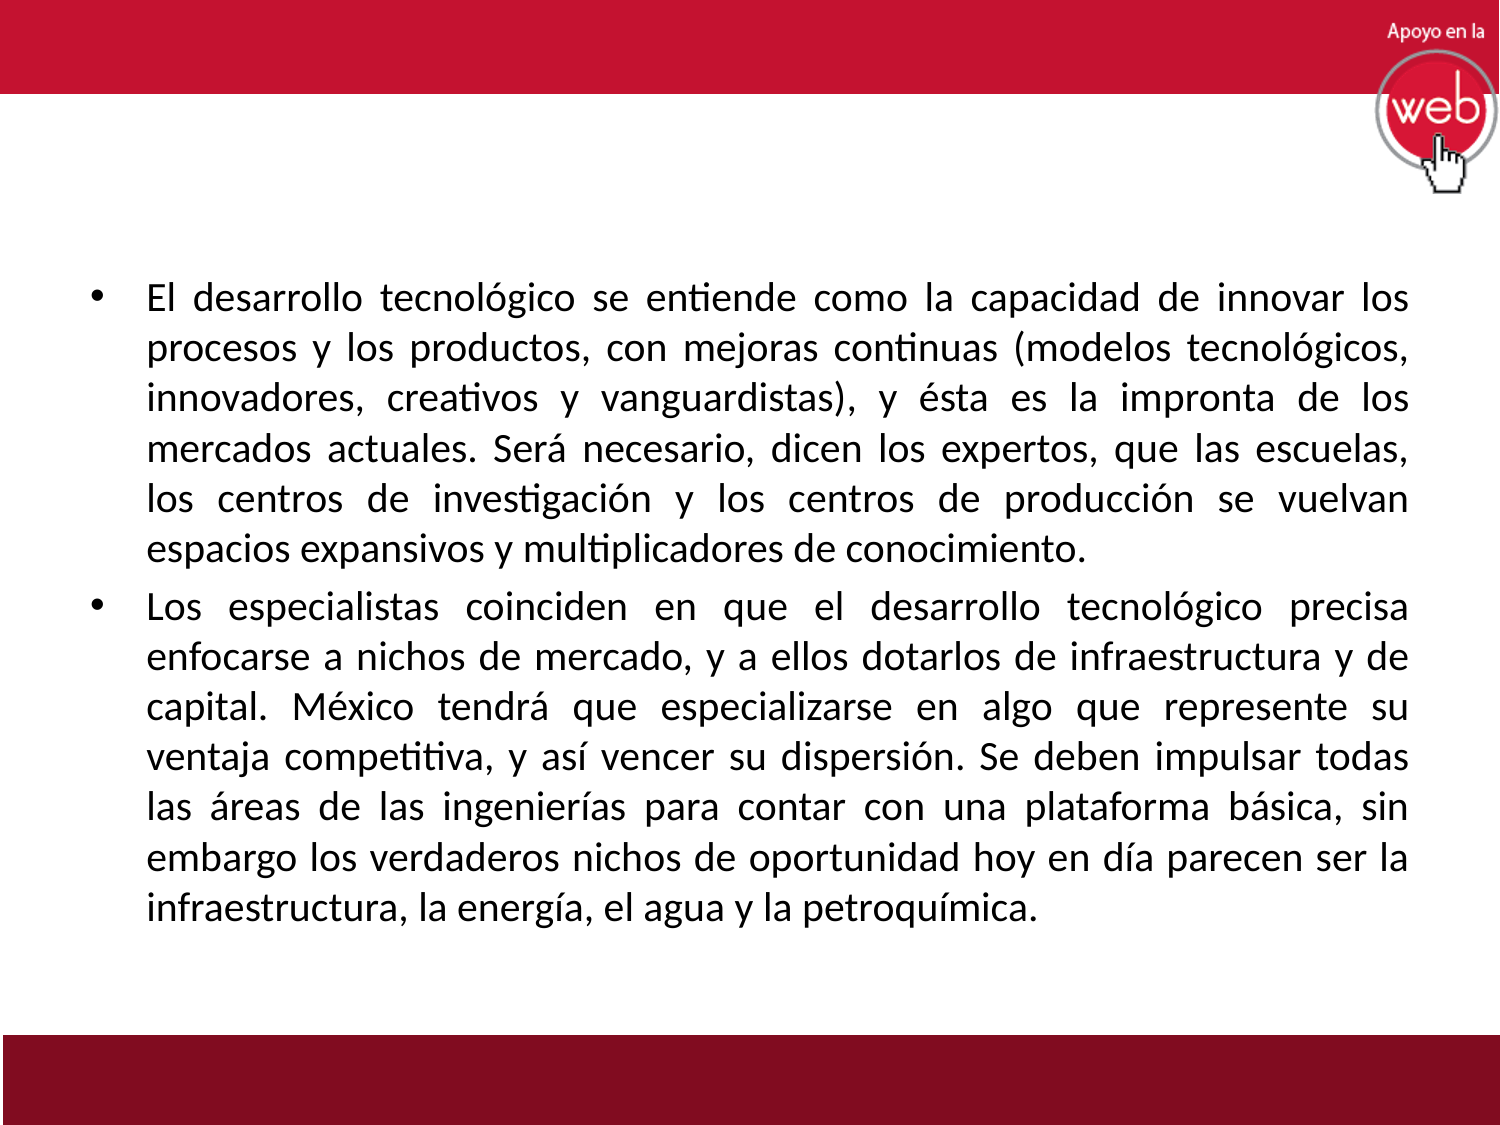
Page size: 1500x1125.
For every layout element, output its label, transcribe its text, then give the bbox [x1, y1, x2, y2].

list El desarrollo tecnológico se entiende como la capacidad de innovar los procesos y los productos, con mejoras continuas (modelos tecnológicos, innovadores, creativos y vanguardistas), y ésta es la impronta de los mercados actuales. Será necesario, dicen los expertos, que las escuelas, los centros de investigación y los centros de producción se vuelvan espacios expansivos y multiplicadores de conocimiento. Los especialistas coinciden en que el desarrollo tecnológico precisa enfocarse a nichos de mercado, y a ellos dotarlos de infraestructura y de capital. México tendrá que especializarse en algo que represente su ventaja competitiva, y así vencer su dispersión. Se deben impulsar todas las áreas de las ingenierías para contar con una plataforma básica, sin embargo los verdaderos nichos de oportunidad hoy en día parecen ser la infraestructura, la energía, el agua y la petroquímica. [75, 262, 1425, 1005]
picture [0, 0, 1500, 1125]
